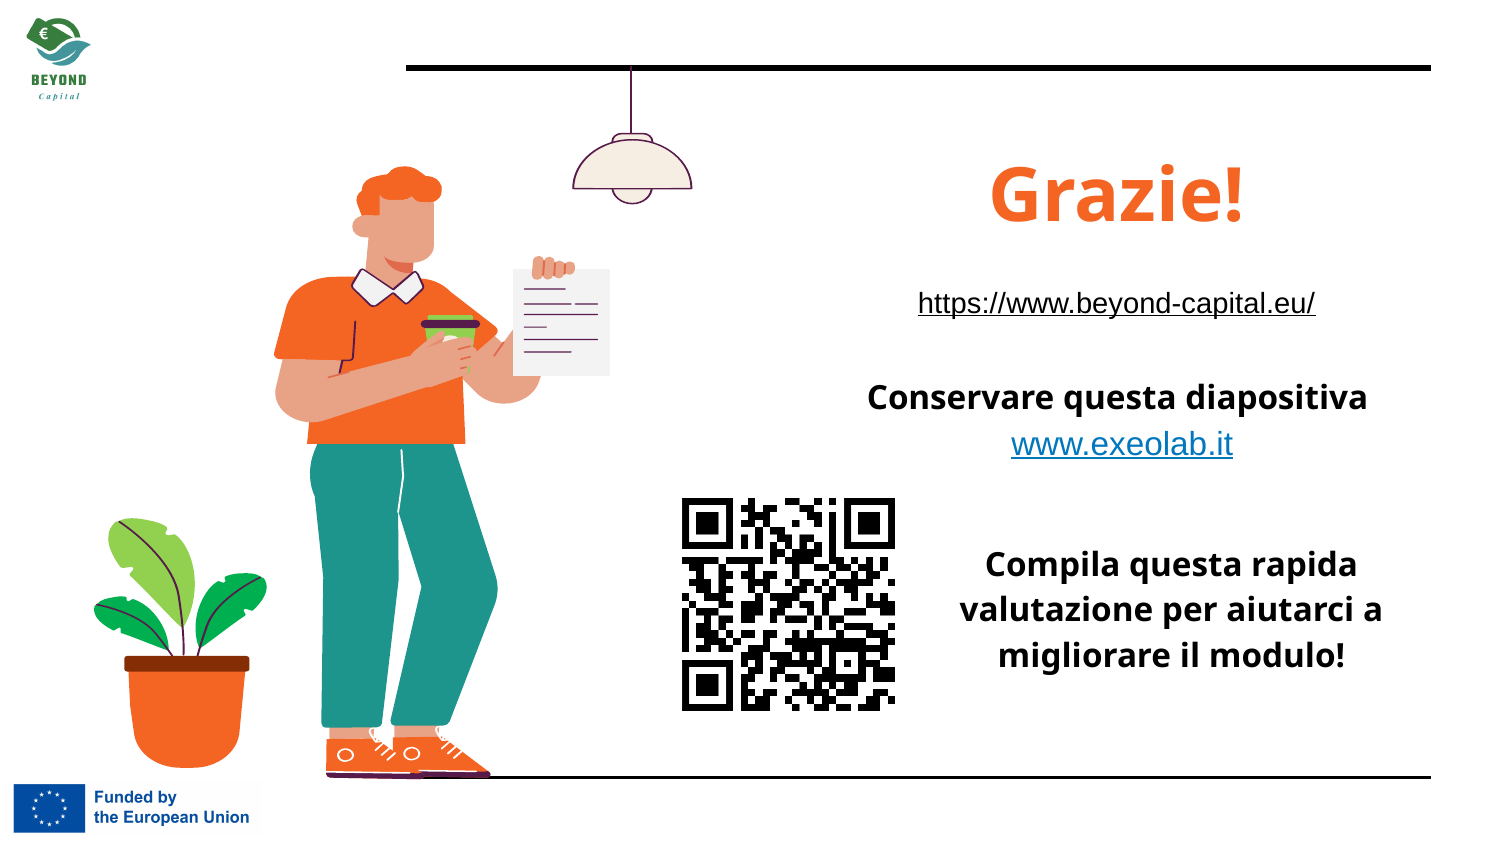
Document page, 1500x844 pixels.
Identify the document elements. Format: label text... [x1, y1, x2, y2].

picture [0, 0, 119, 112]
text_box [91, 65, 693, 780]
text_box Conservare questa diapositiva www.exeolab.it [787, 350, 1458, 523]
picture [650, 465, 926, 742]
text_box Compila questa rapida valutazione per aiutarci a migliorare il modulo! [931, 522, 1418, 689]
text_box https://www.beyond-capital.eu/ [902, 276, 1331, 327]
picture [5, 781, 262, 836]
title Grazie! [955, 131, 1278, 276]
